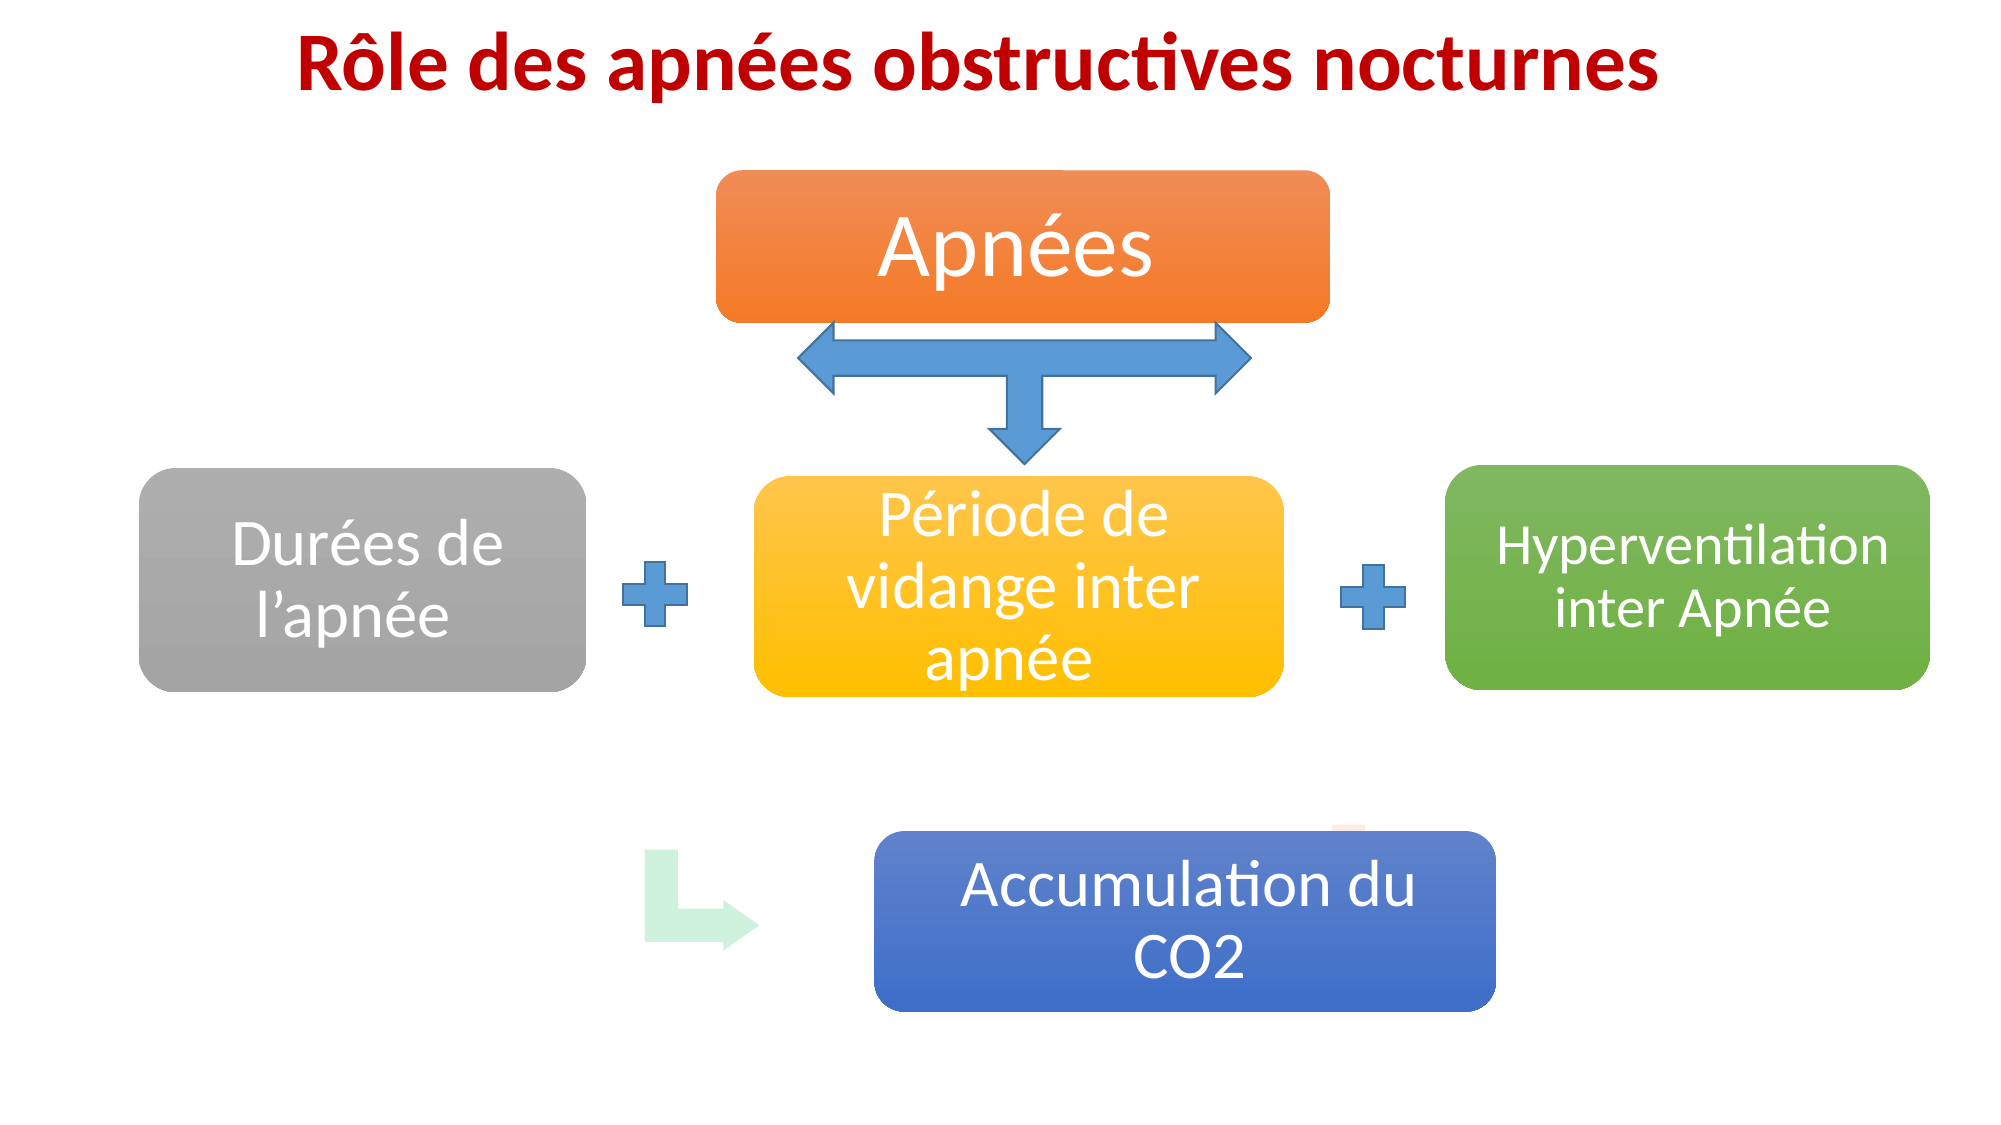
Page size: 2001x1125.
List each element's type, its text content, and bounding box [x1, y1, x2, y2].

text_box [138, 149, 1931, 1069]
text_box Rôle des apnées obstructives nocturnes [175, 0, 1835, 115]
